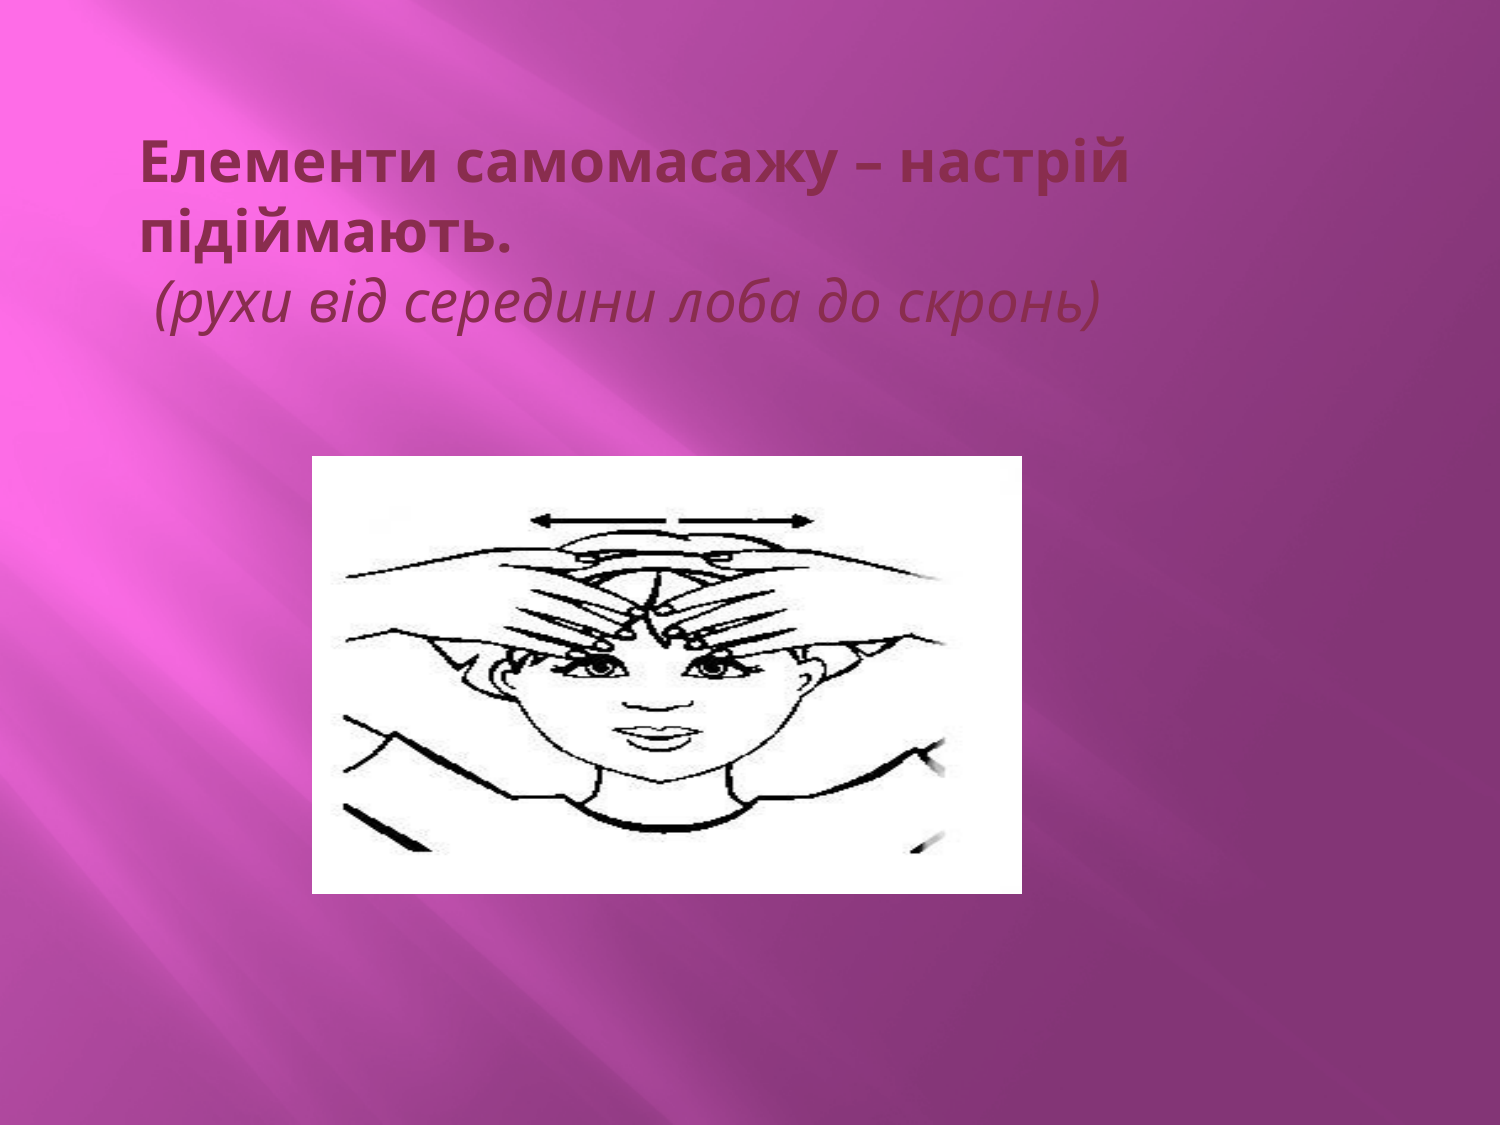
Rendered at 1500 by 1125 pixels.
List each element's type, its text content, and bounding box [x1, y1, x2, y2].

text_box Елементи самомасажу – настрій підіймають. (рухи від середини лоба до скронь) [123, 115, 1481, 413]
picture [0, 0, 1500, 1125]
